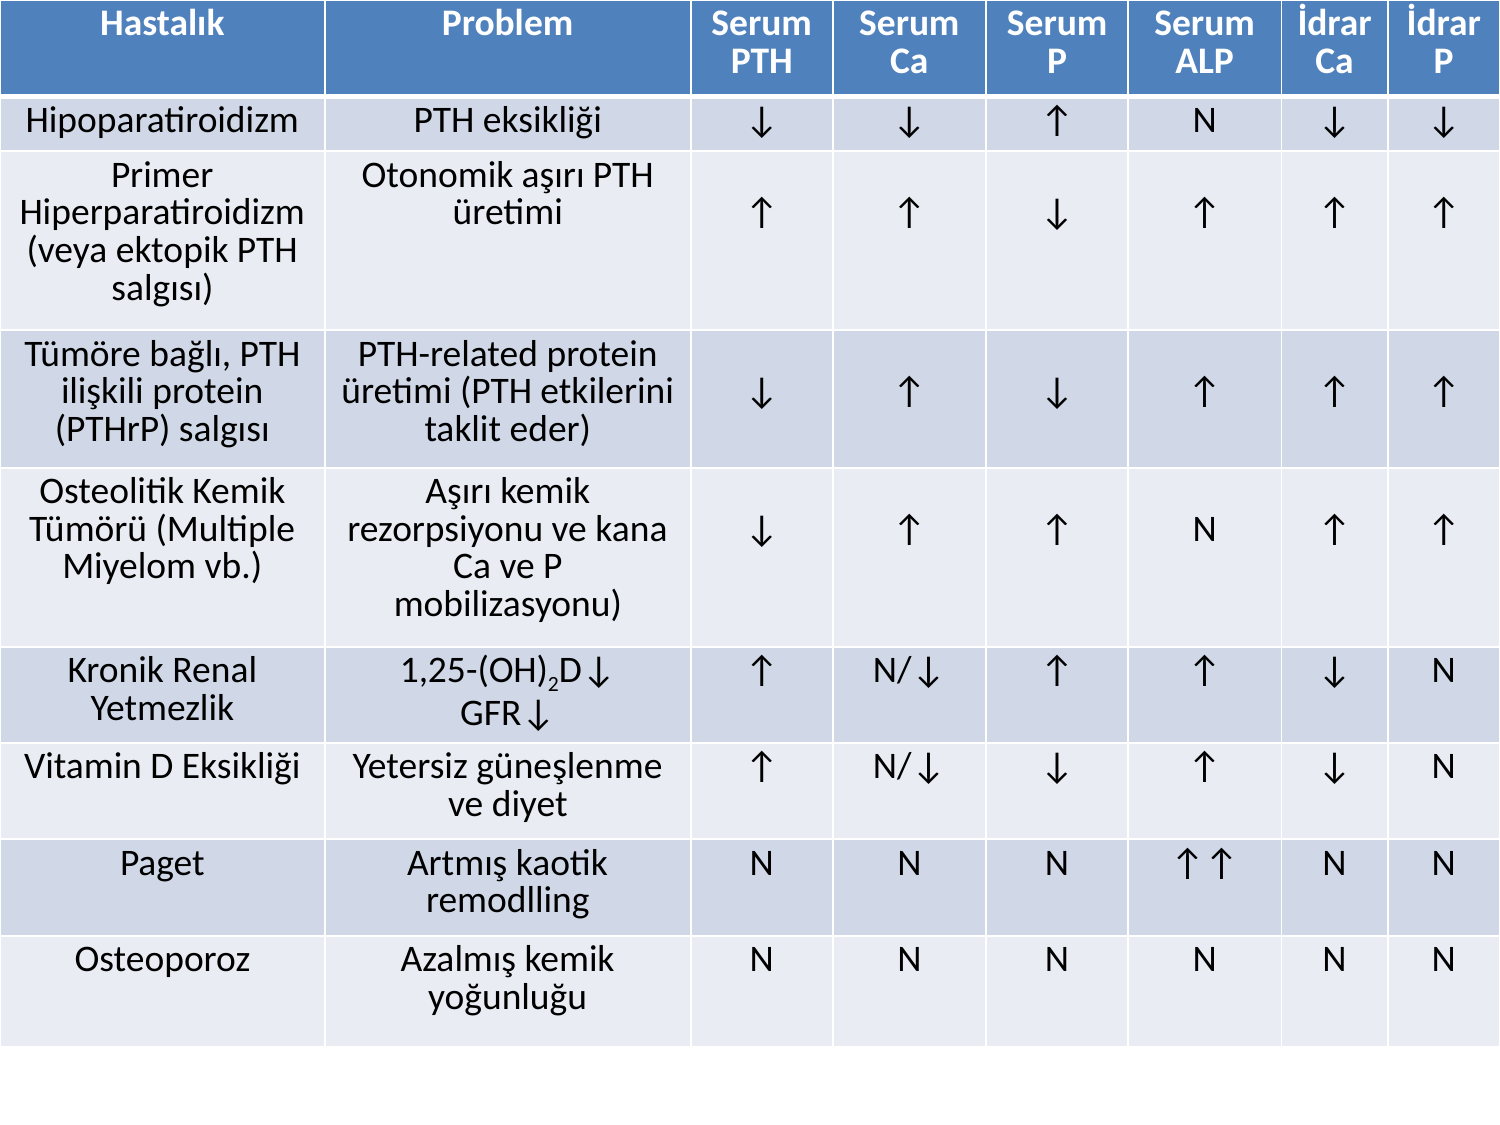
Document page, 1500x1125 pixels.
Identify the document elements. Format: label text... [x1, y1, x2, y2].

table_cell ↓ [987, 152, 1127, 329]
table_cell ↑ [1389, 331, 1499, 467]
table_cell ↓ [1282, 744, 1387, 838]
table_cell ↑ [987, 648, 1127, 742]
table_cell N [1282, 840, 1387, 935]
table_cell ↓ [987, 331, 1127, 467]
table_cell ↑↑ [1129, 840, 1281, 935]
table_cell ↑ [1129, 648, 1281, 742]
table_cell Kronik Renal Yetmezlik [1, 648, 324, 742]
table_cell N/↓ [834, 744, 985, 838]
table_cell N [987, 840, 1127, 935]
table_cell ↑ [834, 152, 985, 329]
table_cell Yetersiz güneşlenme ve diyet [326, 744, 690, 838]
table_cell ↑ [987, 469, 1127, 646]
table_header Serum PTH [692, 1, 832, 94]
table_cell N [1129, 937, 1281, 1046]
table_cell PTH eksikliği [326, 99, 690, 150]
table_cell N [1389, 648, 1499, 742]
table_cell N [1389, 744, 1499, 838]
table_header Serum Ca [834, 1, 985, 94]
table_header İdrar P [1389, 1, 1499, 94]
table_cell 1,25-(OH)2D↓ GFR↓ [326, 648, 690, 742]
table_cell ↑ [834, 469, 985, 646]
table_cell Osteoporoz [1, 937, 324, 1046]
table_cell ↓ [1282, 99, 1387, 150]
table_cell Artmış kaotik remodlling [326, 840, 690, 935]
table_cell ↑ [1282, 331, 1387, 467]
table_cell ↑ [1129, 152, 1281, 329]
table_cell ↑ [834, 331, 985, 467]
table_header İdrar Ca [1282, 1, 1387, 94]
table_cell N [1389, 937, 1499, 1046]
table_cell ↑ [692, 648, 832, 742]
table_cell Primer Hiperparatiroidizm (veya ektopik PTH salgısı) [1, 152, 324, 329]
table_cell N [834, 937, 985, 1046]
table_cell N [1389, 840, 1499, 935]
table_cell N [1129, 99, 1281, 150]
table_cell N [834, 840, 985, 935]
table_cell Osteolitik Kemik Tümörü (Multiple Miyelom vb.) [1, 469, 324, 646]
table_cell ↓ [834, 99, 985, 150]
table_header Serum P [987, 1, 1127, 94]
table_cell ↓ [987, 744, 1127, 838]
table_cell ↓ [692, 469, 832, 646]
table_cell Otonomik aşırı PTH üretimi [326, 152, 690, 329]
table_cell PTH-related protein üretimi (PTH etkilerini taklit eder) [326, 331, 690, 467]
table_cell Tümöre bağlı, PTH ilişkili protein (PTHrP) salgısı [1, 331, 324, 467]
table_cell Paget [1, 840, 324, 935]
table_header Problem [326, 1, 690, 94]
table_cell N [1282, 937, 1387, 1046]
table_cell ↑ [1282, 152, 1387, 329]
table_cell N [987, 937, 1127, 1046]
table_cell ↓ [692, 99, 832, 150]
table_cell N/↓ [834, 648, 985, 742]
table_cell ↑ [692, 744, 832, 838]
table_cell ↓ [1282, 648, 1387, 742]
table_cell ↑ [1389, 152, 1499, 329]
table_cell ↑ [1129, 331, 1281, 467]
table_header Hastalık [1, 1, 324, 94]
table_cell N [692, 937, 832, 1046]
table_cell Vitamin D Eksikliği [1, 744, 324, 838]
table_cell ↑ [692, 152, 832, 329]
table_cell ↑ [1389, 469, 1499, 646]
table_cell ↓ [692, 331, 832, 467]
table_header Serum ALP [1129, 1, 1281, 94]
table_cell Azalmış kemik yoğunluğu [326, 937, 690, 1046]
table_cell ↑ [987, 99, 1127, 150]
table_cell N [1129, 469, 1281, 646]
table_cell N [692, 840, 832, 935]
table_cell Aşırı kemik rezorpsiyonu ve kana Ca ve P mobilizasyonu) [326, 469, 690, 646]
table_cell Hipoparatiroidizm [1, 99, 324, 150]
table_cell ↑ [1282, 469, 1387, 646]
table_cell ↑ [1129, 744, 1281, 838]
table_cell ↓ [1389, 99, 1499, 150]
